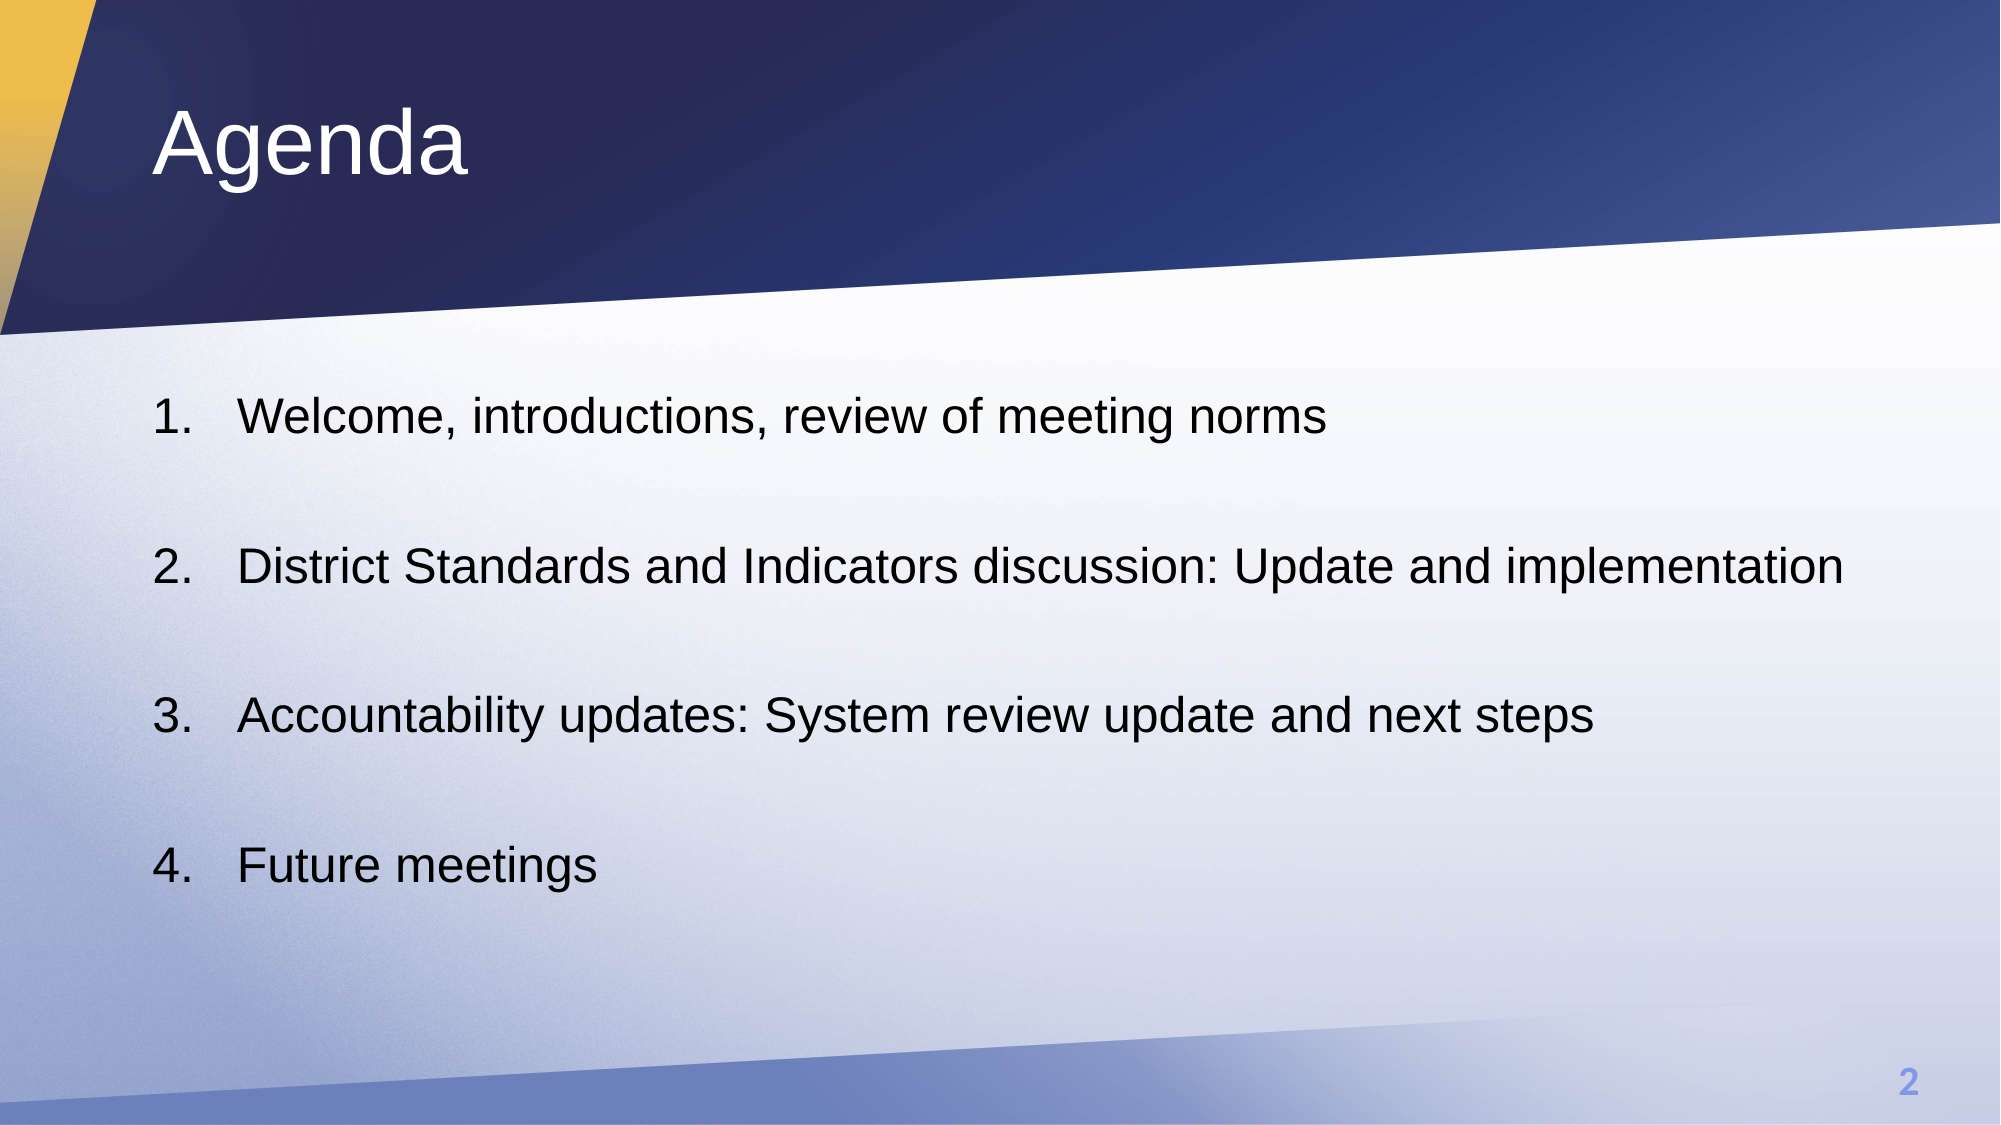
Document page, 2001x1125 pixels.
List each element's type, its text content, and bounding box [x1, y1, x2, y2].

title Agenda [137, 59, 1863, 231]
picture [0, 0, 2000, 1125]
list Welcome, introductions, review of meeting norms District Standards and Indicators discussion: Update and implementation Accountability updates: System review update and next steps Future meetings [137, 382, 1863, 1048]
